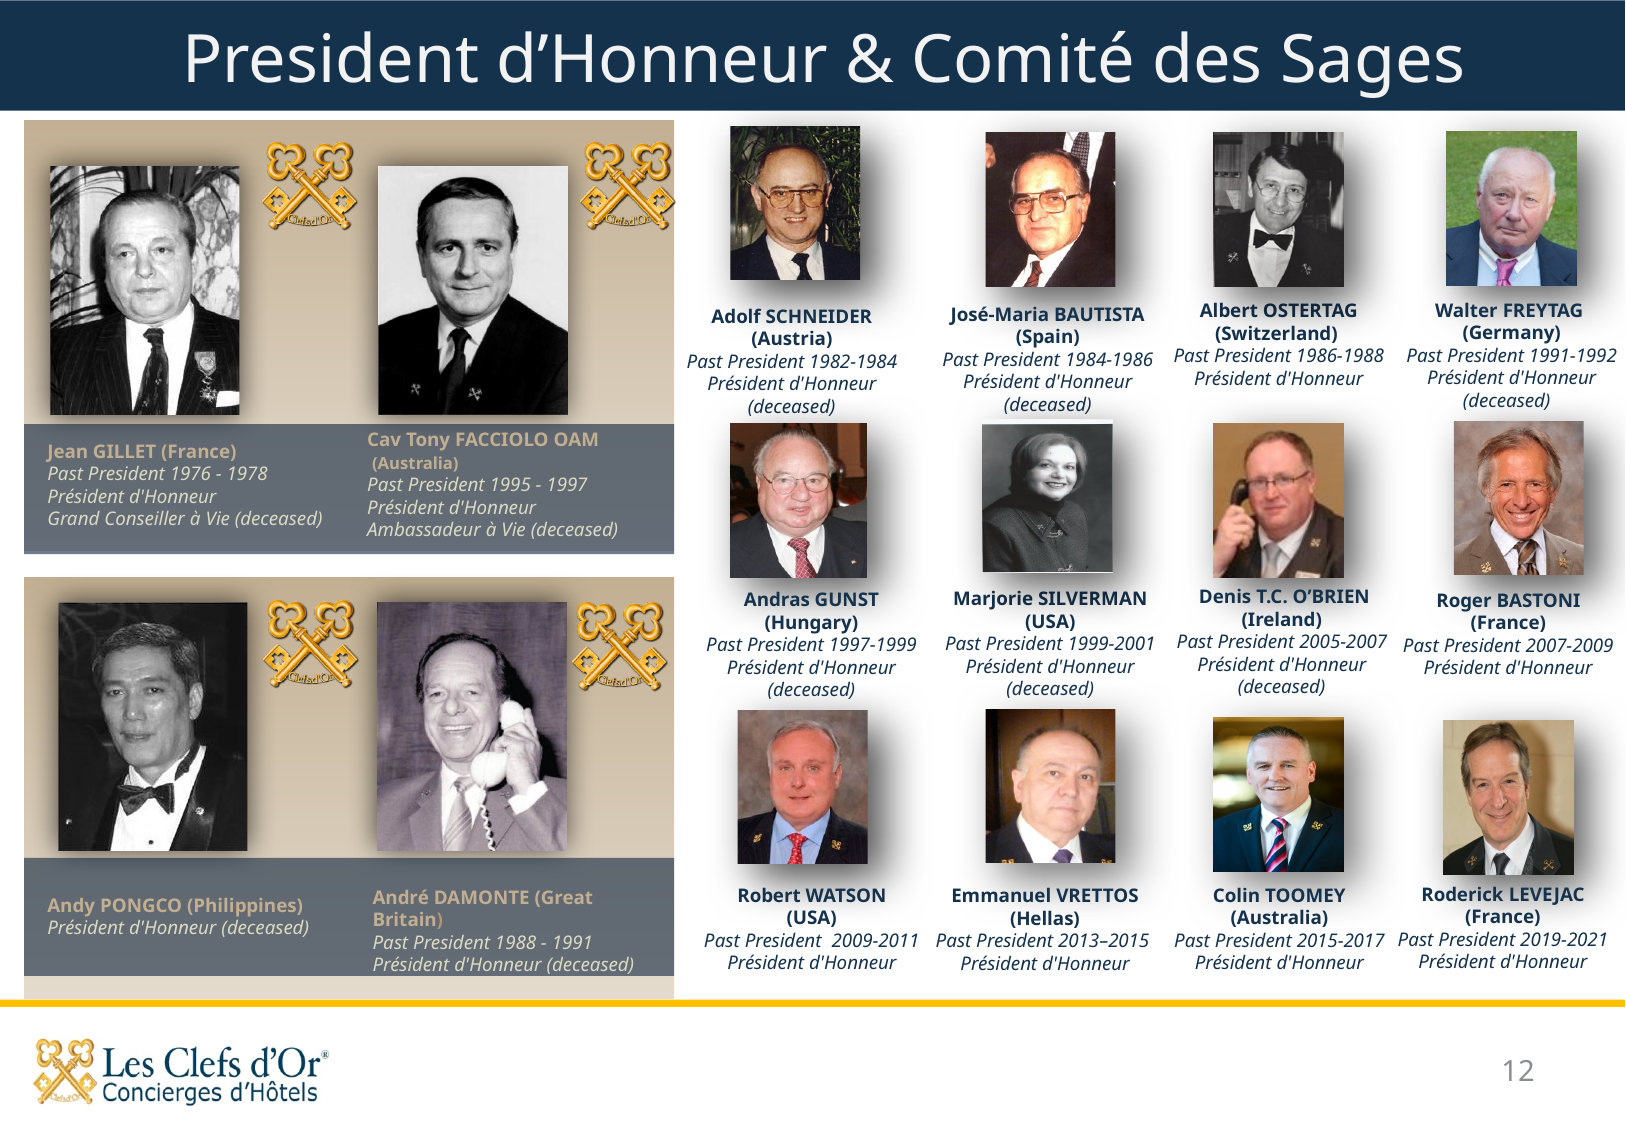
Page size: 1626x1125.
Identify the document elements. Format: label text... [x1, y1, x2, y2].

text_box Marjorie SILVERMAN (USA) Past President 1999-2001 Président d'Honneur (deceased) [925, 579, 1156, 685]
picture [377, 166, 568, 415]
text_box [13, 0, 1610, 103]
text_box Robert WATSON (USA) Past President 2009-2011 Président d'Honneur [687, 876, 920, 981]
text_box Colin TOOMEY (Australia) Past President 2015-2017 Président d'Honneur [1156, 876, 1380, 981]
text_box [24, 857, 675, 976]
text_box Emmanuel VRETTOS (Hellas) Past President 2013–2015 Président d'Honneur [920, 876, 1169, 994]
picture [985, 708, 1116, 863]
text_box [24, 120, 675, 424]
text_box [24, 976, 675, 999]
text_box Adolf SCHNEIDER (Austria) Past President 1982-1984 Président d'Honneur (deceased) [674, 297, 910, 422]
picture [576, 137, 678, 234]
text_box President d’Honneur & Comité des Sages [0, 0, 1625, 111]
picture [737, 710, 868, 865]
picture [1213, 717, 1344, 872]
picture [1244, 824, 1253, 831]
picture [729, 423, 868, 578]
text_box Albert OSTERTAG (Switzerland) Past President 1986-1988 Président d'Honneur [1146, 291, 1411, 397]
picture [1442, 720, 1574, 875]
picture [1446, 131, 1577, 286]
text_box Cav Tony FACCIOLO OAM (Australia) Past President 1995 - 1997 Président d'Honneur Ambassadeur à Vie (deceased) [359, 420, 699, 548]
text_box [24, 424, 675, 555]
picture [1213, 132, 1344, 287]
text_box Roderick LEVEJAC (France) Past President 2019-2021 Président d'Honneur [1380, 875, 1625, 981]
text_box José-Maria BAUTISTA (Spain) Past President 1984-1986 Président d'Honneur (deceased) [917, 294, 1178, 415]
picture [32, 1036, 329, 1107]
picture [729, 125, 861, 280]
picture [259, 137, 360, 234]
text_box Andras GUNST (Hungary) Past President 1997-1999 Président d'Honneur (deceased) [672, 580, 951, 686]
text_box [24, 577, 675, 857]
text_box Jean GILLET (France) Past President 1976 - 1978 Président d'Honneur Grand Conseiller à Vie (deceased) [39, 431, 343, 537]
picture [50, 166, 240, 415]
picture [981, 419, 1113, 574]
picture [1453, 421, 1584, 576]
picture [260, 595, 361, 692]
text_box Andy PONGCO (Philippines) Président d'Honneur (deceased) [39, 886, 324, 946]
text_box 12 [1486, 1046, 1544, 1100]
picture [1213, 423, 1344, 578]
text_box André DAMONTE (Great Britain) Past President 1988 - 1991 Président d'Honneur (deceased) [364, 878, 666, 961]
text_box [0, 999, 1625, 1007]
text_box Walter FREYTAG (Germany) Past President 1991-1992 Président d'Honneur (deceased) [1379, 291, 1625, 417]
picture [569, 598, 670, 694]
text_box Roger BASTONI (France) Past President 2007-2009 Président d'Honneur [1407, 581, 1625, 686]
picture [985, 132, 1116, 287]
picture [377, 601, 567, 851]
picture [58, 602, 248, 851]
text_box Denis T.C. O’BRIEN (Ireland) Past President 2005-2007 Président d'Honneur (deceased) [1156, 577, 1407, 710]
